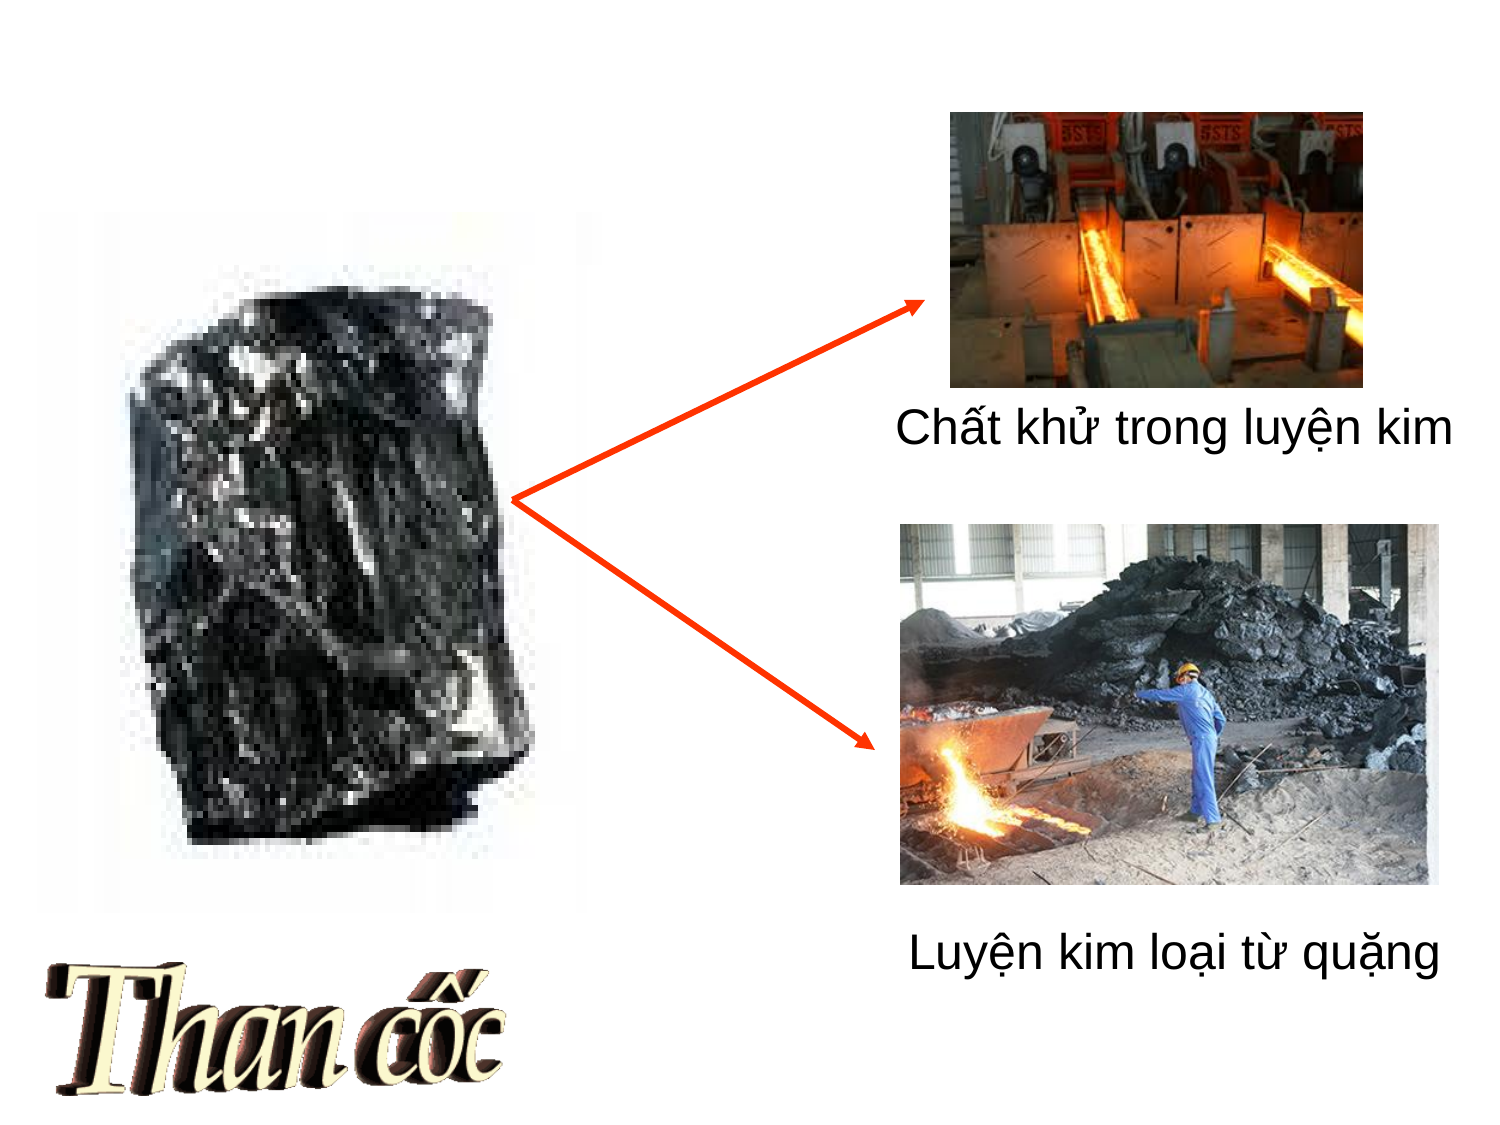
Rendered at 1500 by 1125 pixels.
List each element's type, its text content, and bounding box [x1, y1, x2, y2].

picture [24, 962, 526, 1096]
text_box [616, 299, 925, 450]
picture [899, 524, 1440, 885]
picture [949, 112, 1363, 388]
text_box Chất khử trong luyện kim [837, 387, 1500, 463]
text_box Luyện kim loại từ quặng [874, 912, 1475, 988]
picture [37, 212, 613, 913]
text_box [616, 571, 875, 751]
